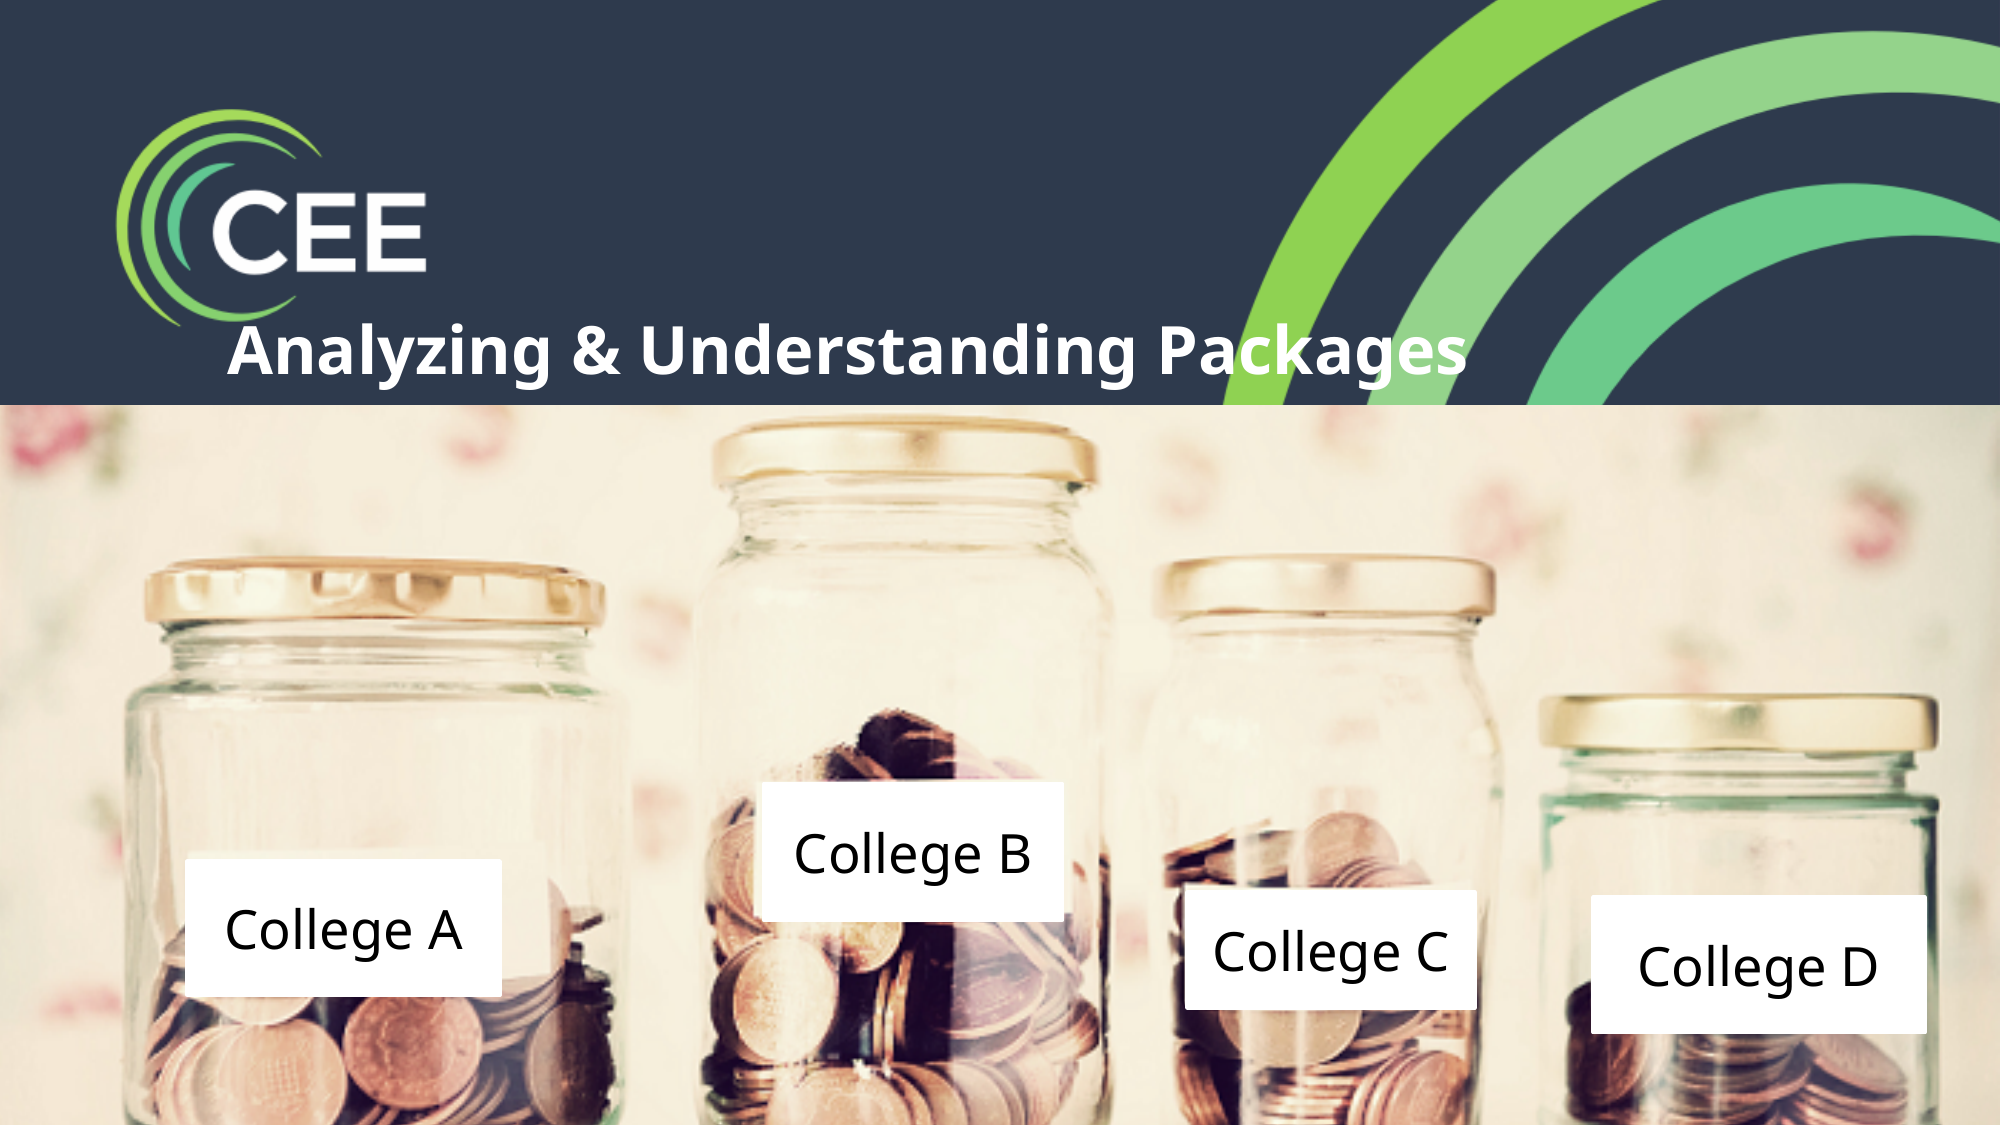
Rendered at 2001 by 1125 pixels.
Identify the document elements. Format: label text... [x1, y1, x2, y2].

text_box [187, 783, 1926, 1033]
picture [0, 0, 2000, 1125]
title Analyzing & Understanding Packages [219, 271, 1656, 405]
